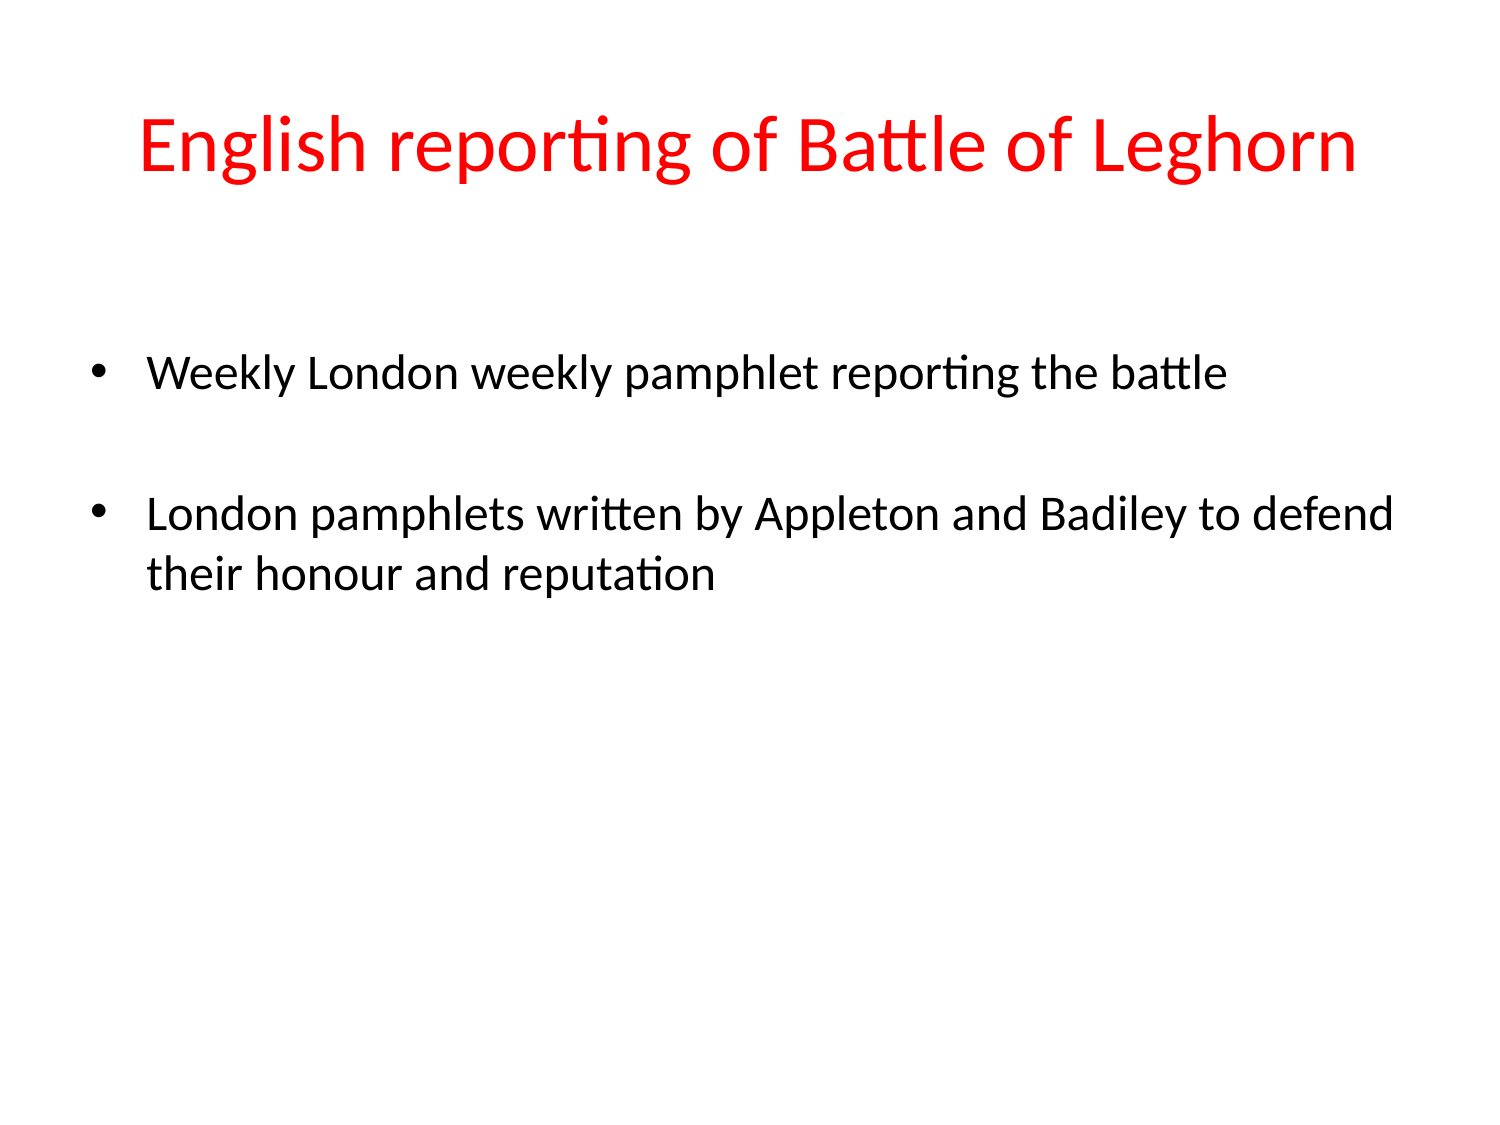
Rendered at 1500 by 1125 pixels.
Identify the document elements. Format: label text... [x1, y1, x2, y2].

title English reporting of Battle of Leghorn [75, 45, 1425, 233]
list Weekly London weekly pamphlet reporting the battle London pamphlets written by Appleton and Badiley to defend their honour and reputation [75, 262, 1425, 1005]
